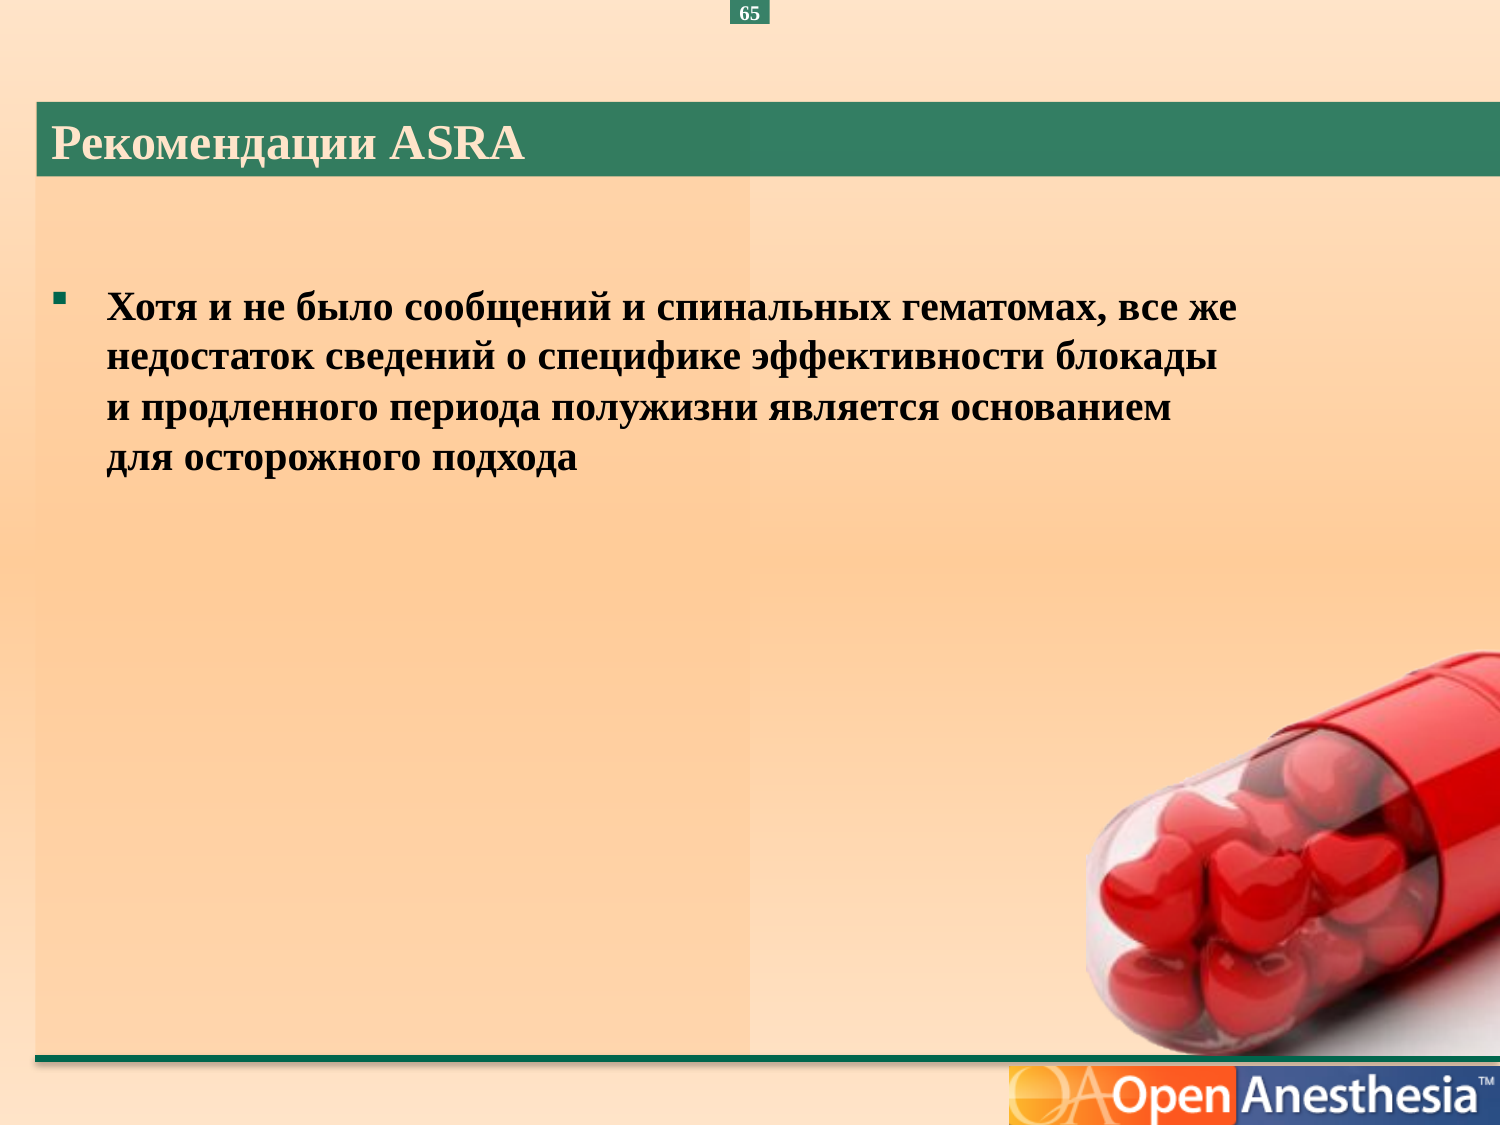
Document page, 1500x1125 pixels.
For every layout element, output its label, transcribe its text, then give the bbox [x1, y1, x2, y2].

text_box Рекомендации ASRA [36, 101, 1500, 177]
text_box Хотя и не было сообщений и спинальных гематомах, все же недостаток сведений о специфике эффективности блокады и продленного периода полужизни является основанием для осторожного подхода [35, 271, 1462, 486]
picture [1009, 1066, 1500, 1125]
picture [1086, 642, 1500, 1056]
